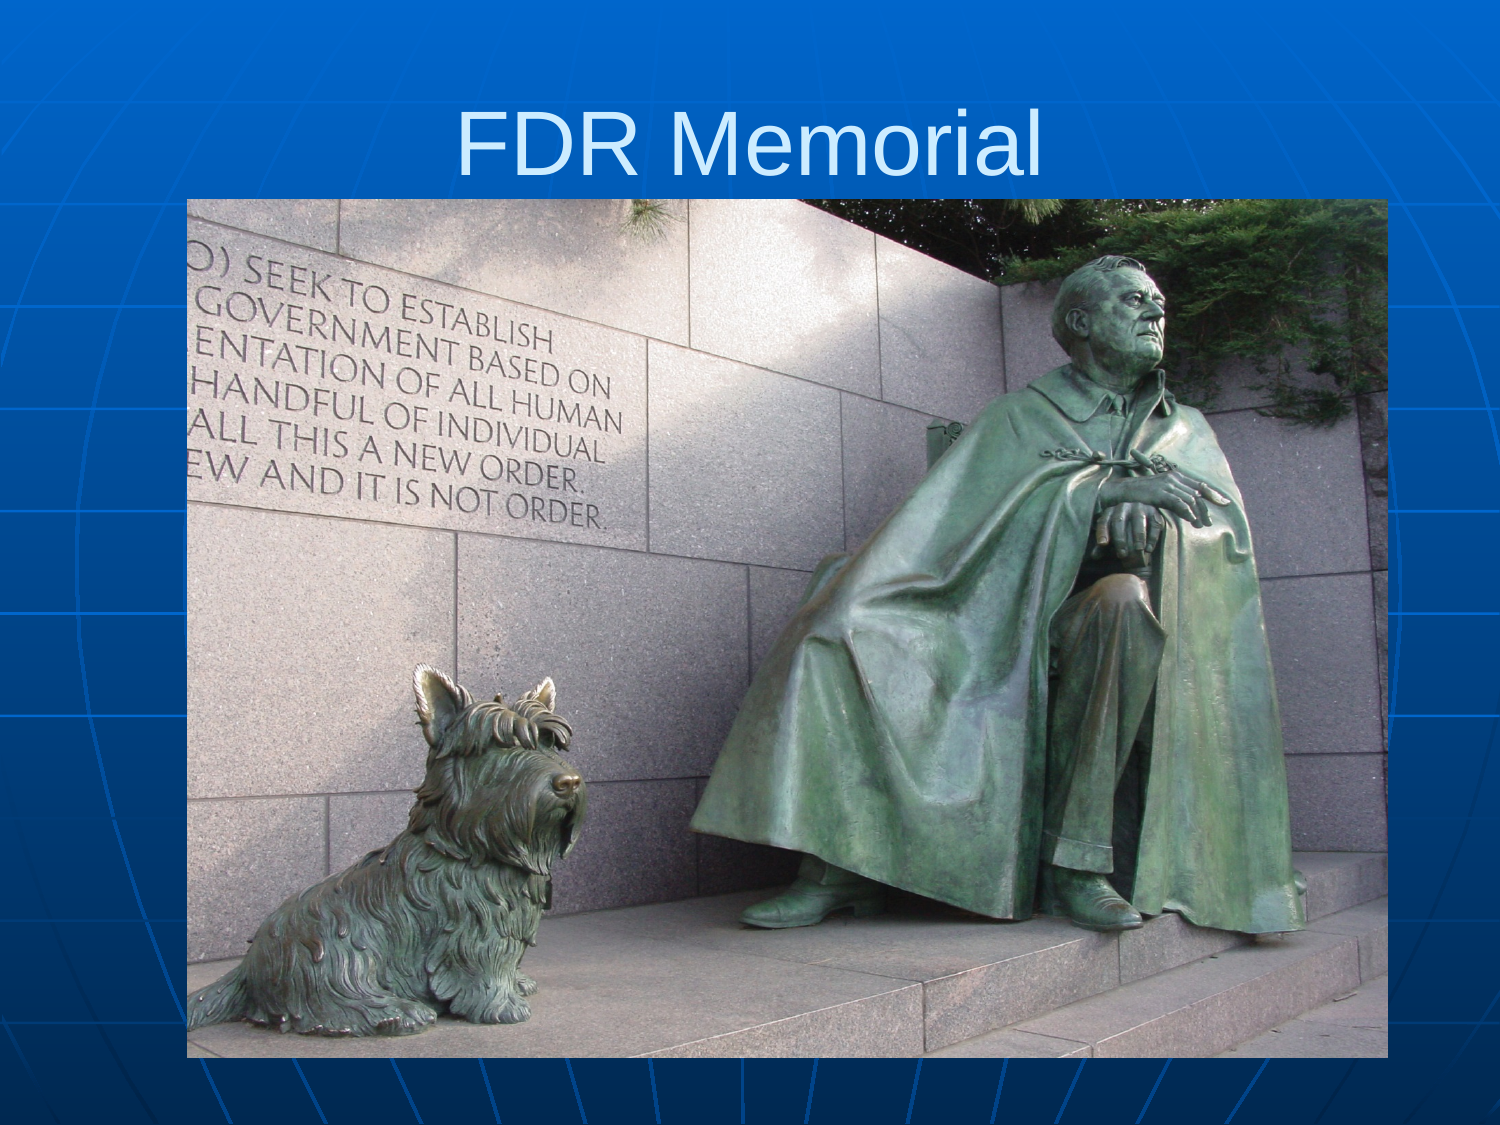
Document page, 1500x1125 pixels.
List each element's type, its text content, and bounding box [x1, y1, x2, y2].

title FDR Memorial [75, 45, 1425, 233]
picture [187, 199, 1388, 1059]
